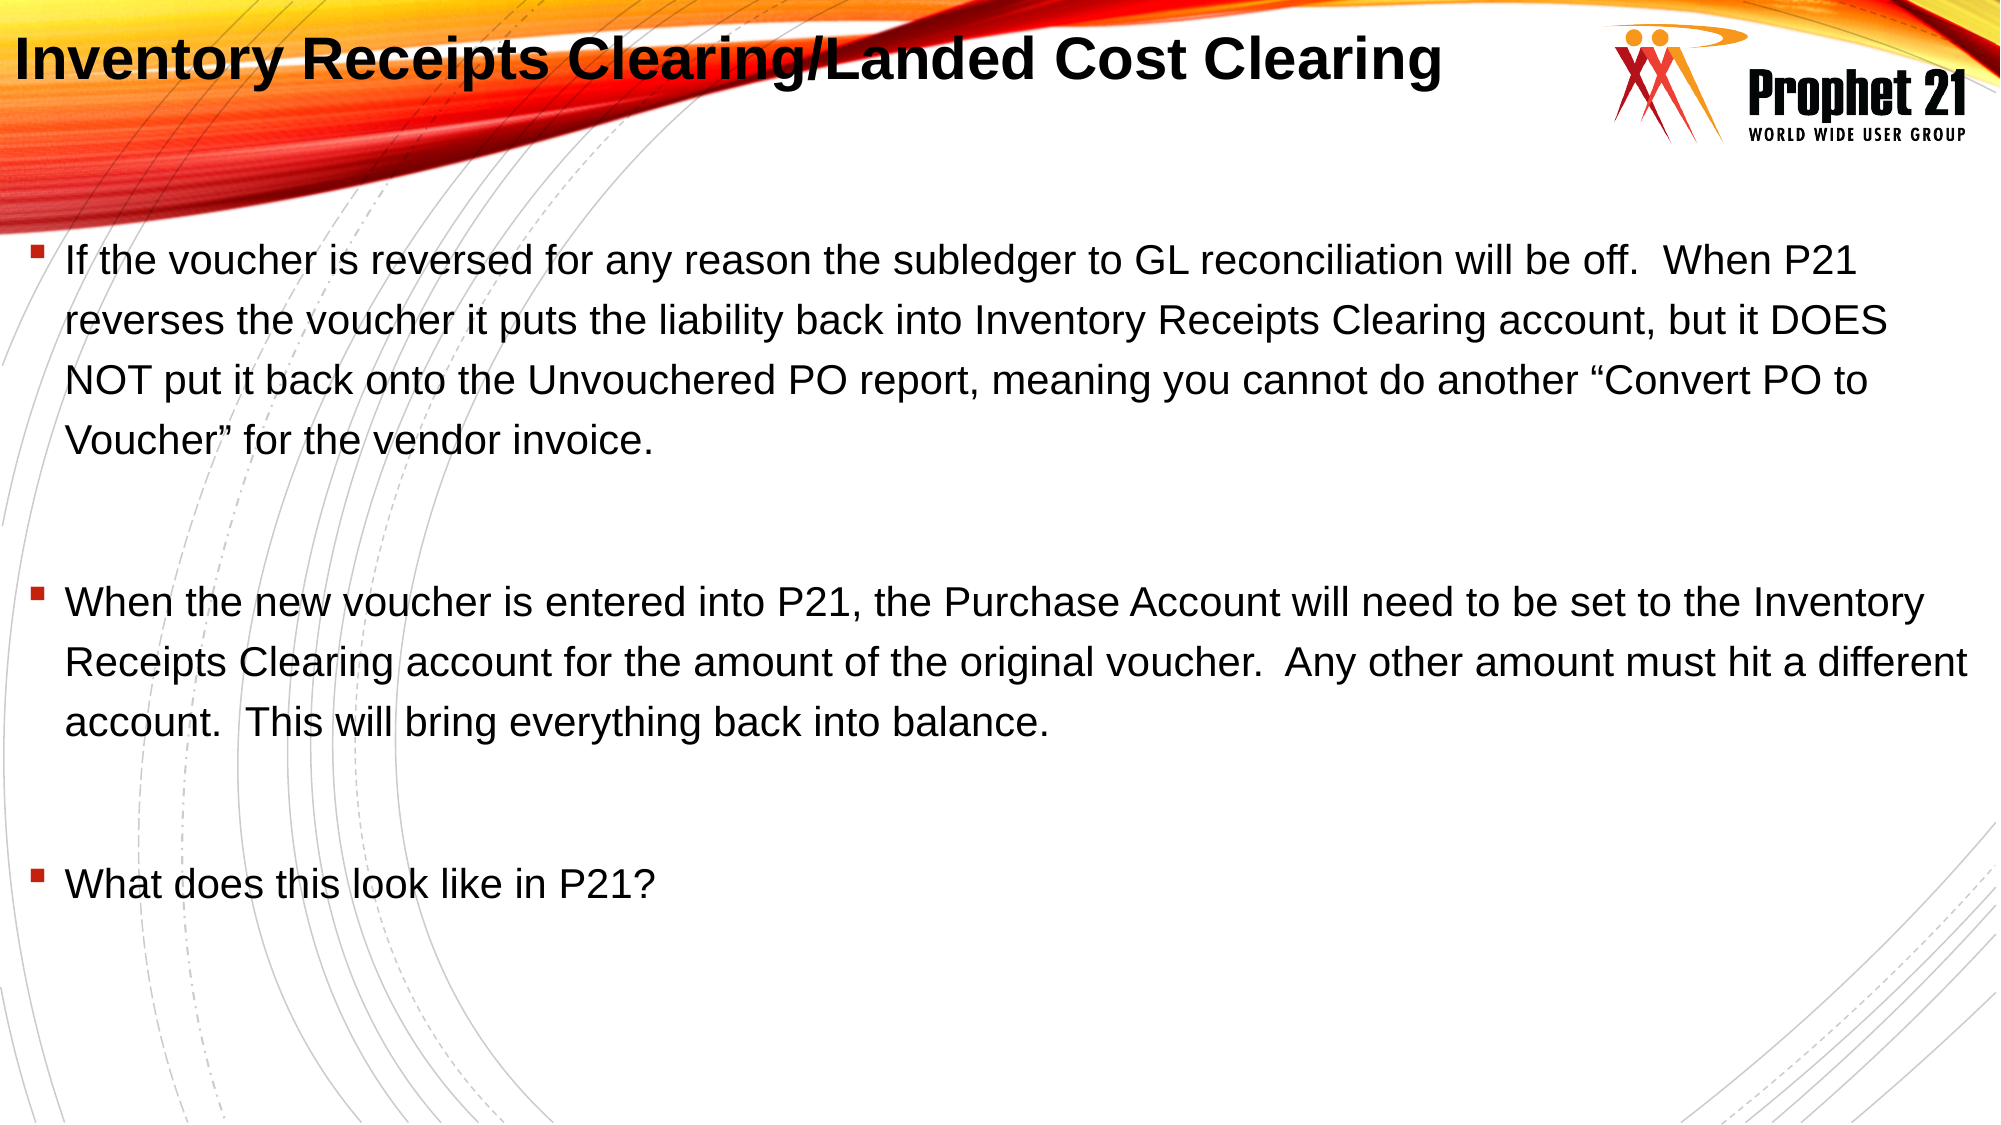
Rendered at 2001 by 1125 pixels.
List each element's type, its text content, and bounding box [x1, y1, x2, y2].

text_box Inventory Receipts Clearing/Landed Cost Clearing [0, 20, 1609, 155]
picture [0, 0, 2000, 237]
text_box If the voucher is reversed for any reason the subledger to GL reconciliation will be off. When P21 reverses the voucher it puts the liability back into Inventory Receipts Clearing account, but it DOES NOT put it back onto the Unvouchered PO report, meaning you cannot do another “Convert PO to Voucher” for the vendor invoice. When the new voucher is entered into P21, the Purchase Account will need to be set to the Inventory Receipts Clearing account for the amount of the original voucher. Any other amount must hit a different account. This will bring everything back into balance. What does this look like in P21? [12, 215, 2000, 1125]
